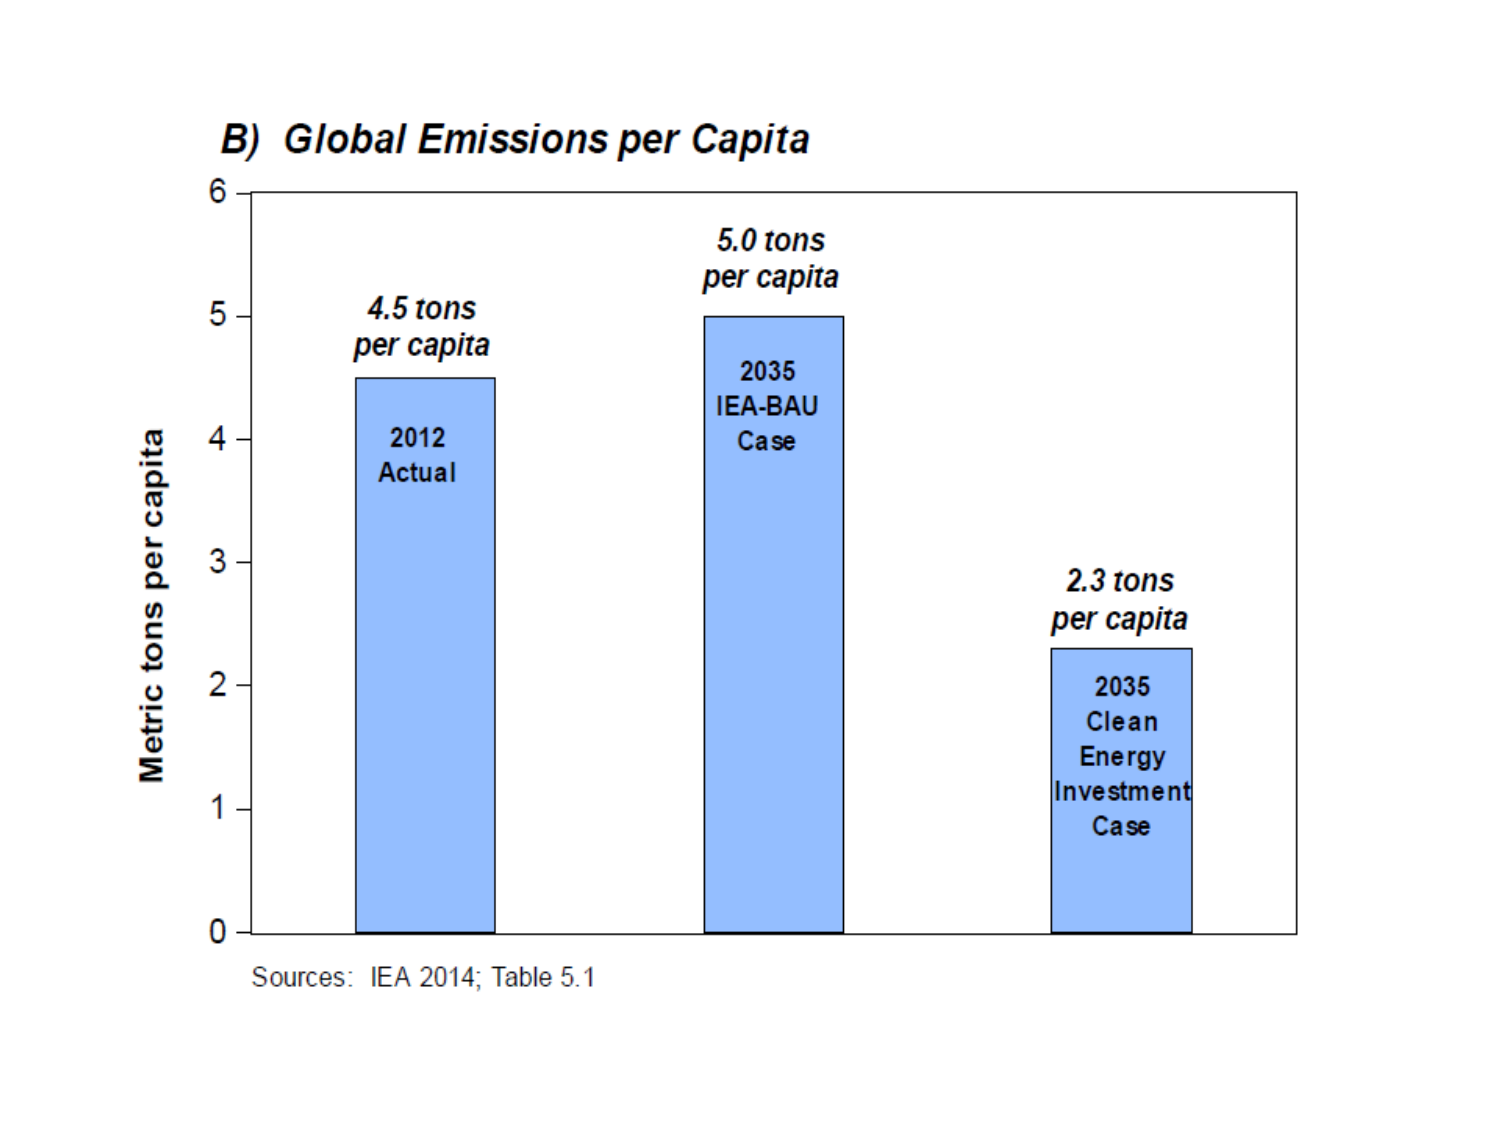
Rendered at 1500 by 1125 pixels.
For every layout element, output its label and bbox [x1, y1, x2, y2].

picture [9, 112, 1490, 1026]
